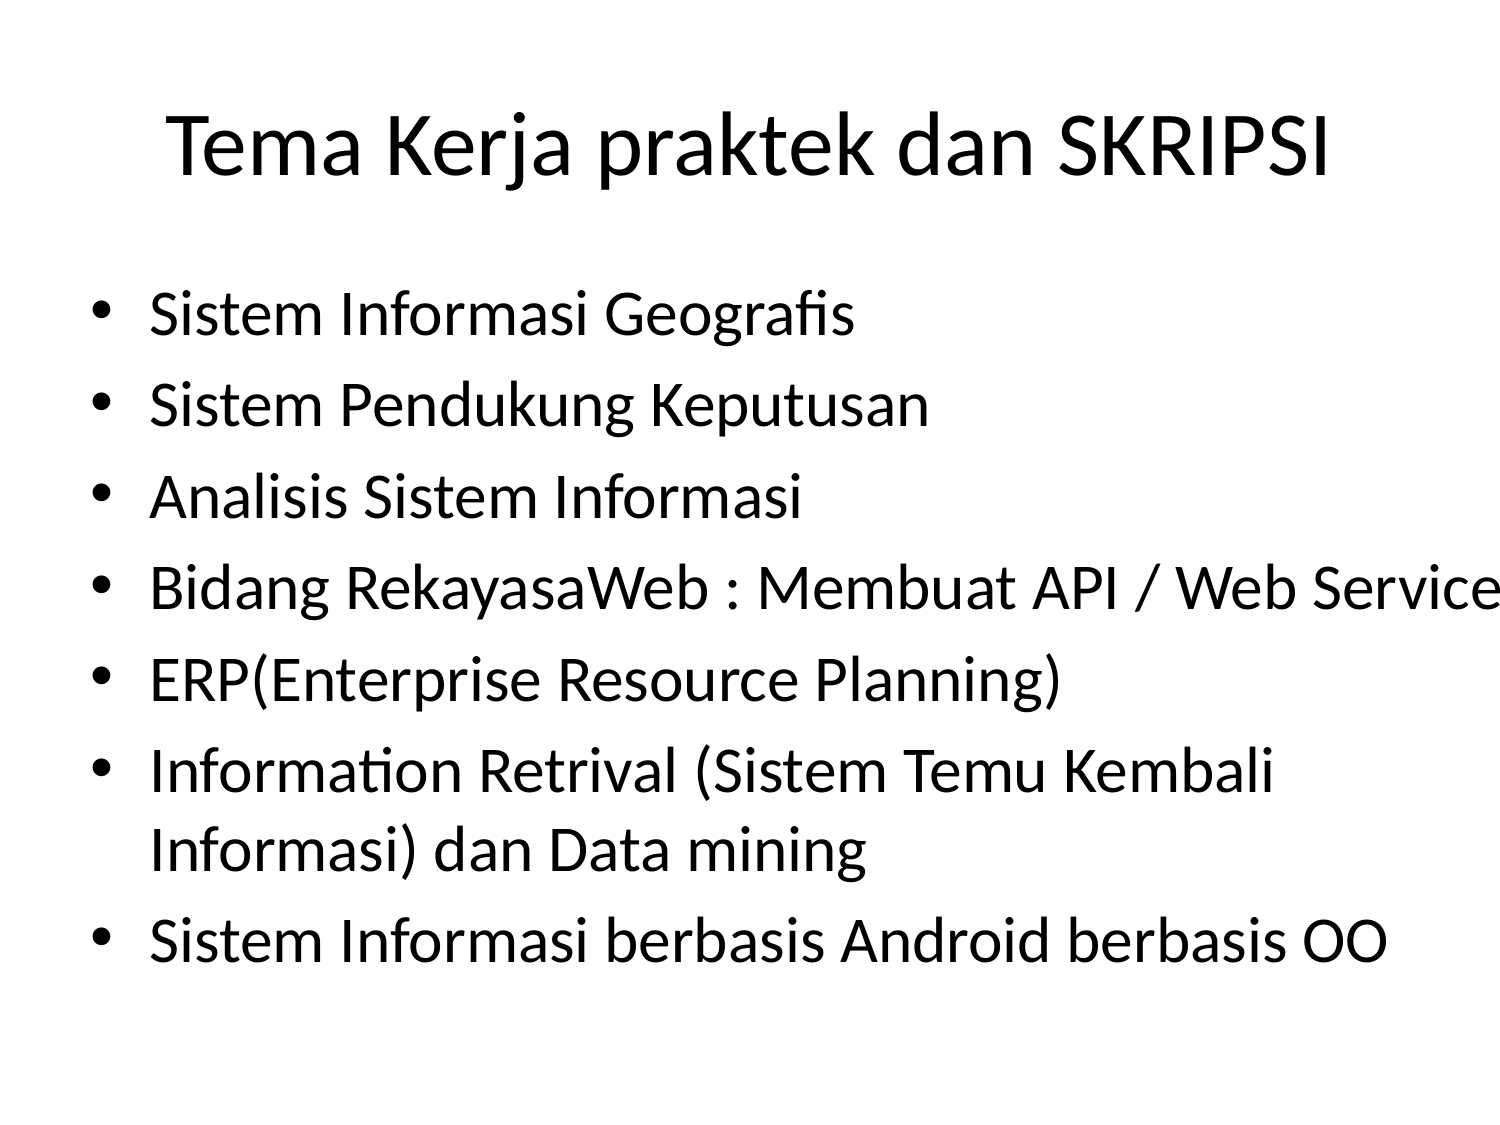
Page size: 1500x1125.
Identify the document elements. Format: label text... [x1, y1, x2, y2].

list Sistem Informasi Geografis Sistem Pendukung Keputusan Analisis Sistem Informasi Bidang RekayasaWeb : Membuat API / Web Service. ERP(Enterprise Resource Planning) Information Retrival (Sistem Temu Kembali Informasi) dan Data mining Sistem Informasi berbasis Android berbasis OO [75, 262, 1500, 1005]
title Tema Kerja praktek dan SKRIPSI [75, 45, 1425, 233]
